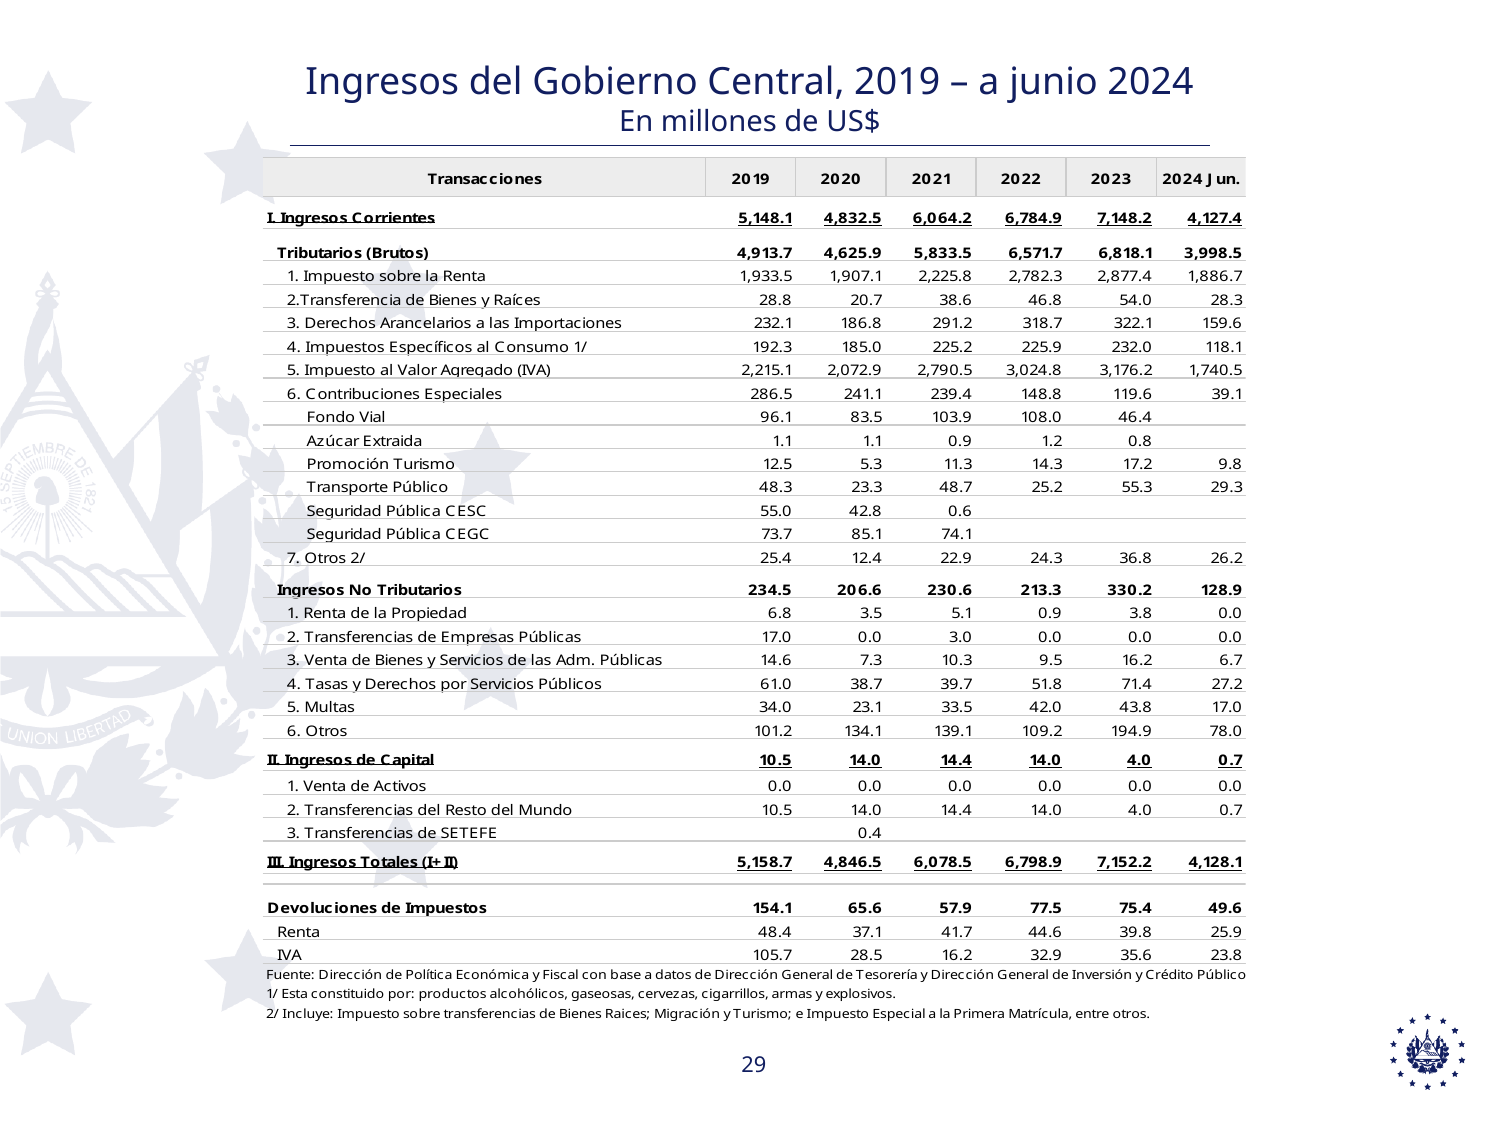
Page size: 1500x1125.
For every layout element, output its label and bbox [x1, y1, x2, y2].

picture [0, 0, 1500, 1125]
text_box [248, 147, 1247, 1023]
